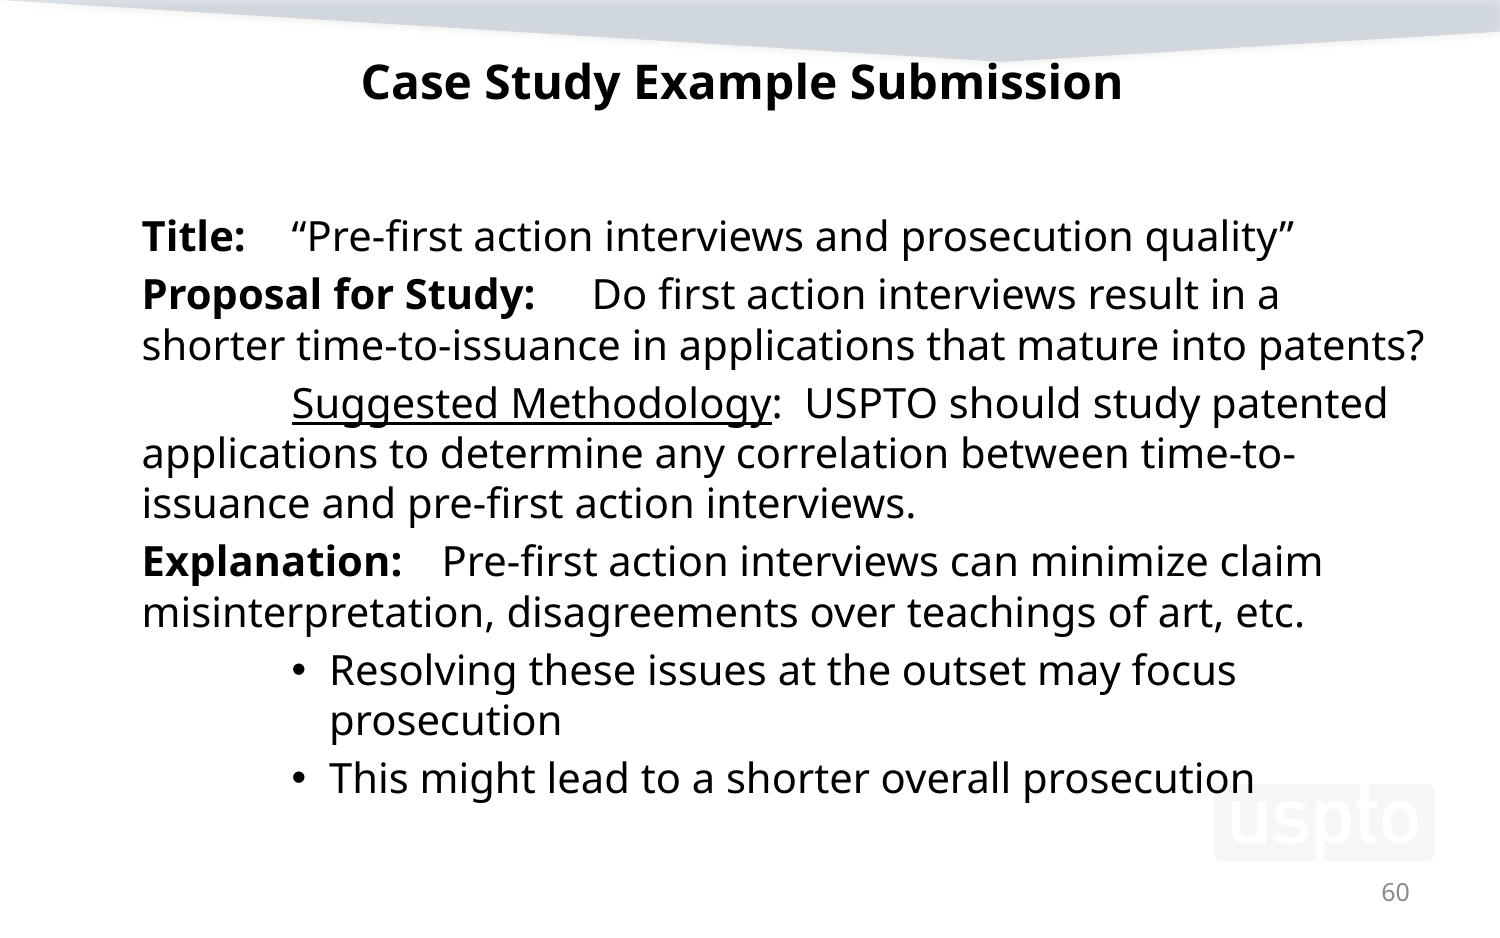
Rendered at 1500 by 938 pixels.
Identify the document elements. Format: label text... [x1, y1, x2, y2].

list Title: “Pre-first action interviews and prosecution quality” Proposal for Study: Do first action interviews result in a shorter time-to-issuance in applications that mature into patents? Suggested Methodology: USPTO should study patented applications to determine any correlation between time-to-issuance and pre-first action interviews. Explanation: Pre-first action interviews can minimize claim misinterpretation, disagreements over teachings of art, etc. Resolving these issues at the outset may focus prosecution This might lead to a shorter overall prosecution [126, 202, 1449, 933]
title Case Study Example Submission [19, 44, 1466, 170]
